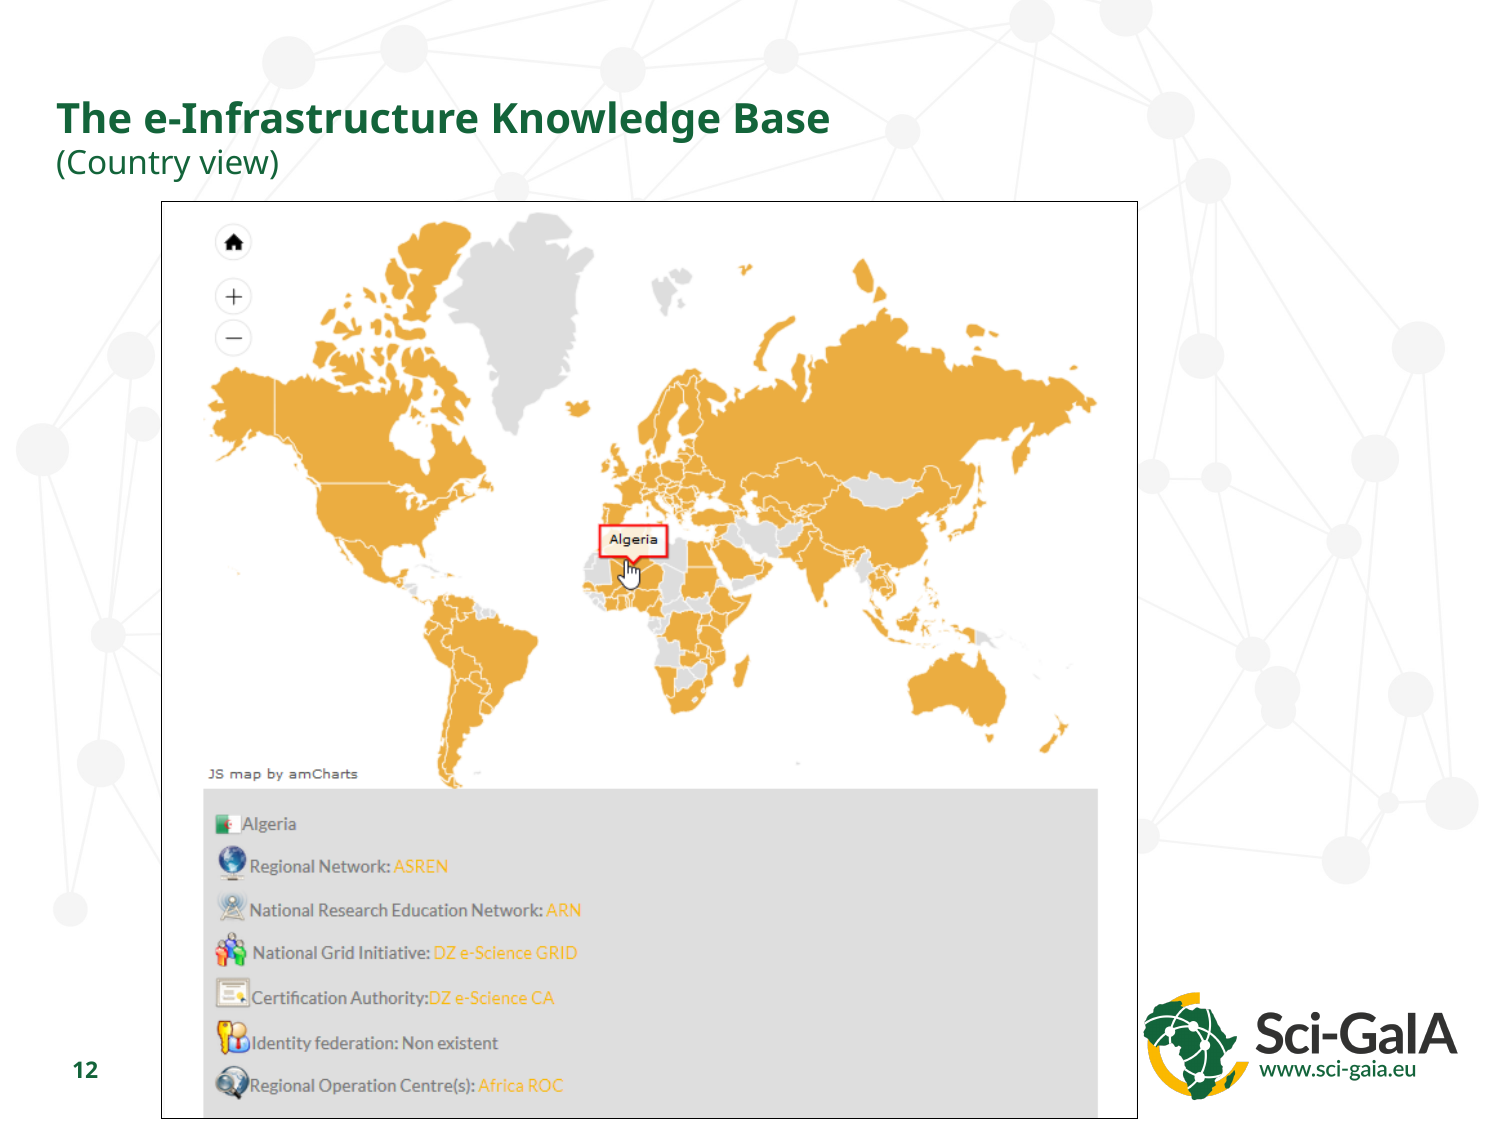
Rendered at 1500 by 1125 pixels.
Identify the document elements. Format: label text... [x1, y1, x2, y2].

slide_number 12 [57, 1050, 126, 1092]
picture [0, 0, 1500, 1125]
title The e-Infrastructure Knowledge Base (Country view) [40, 67, 1391, 206]
